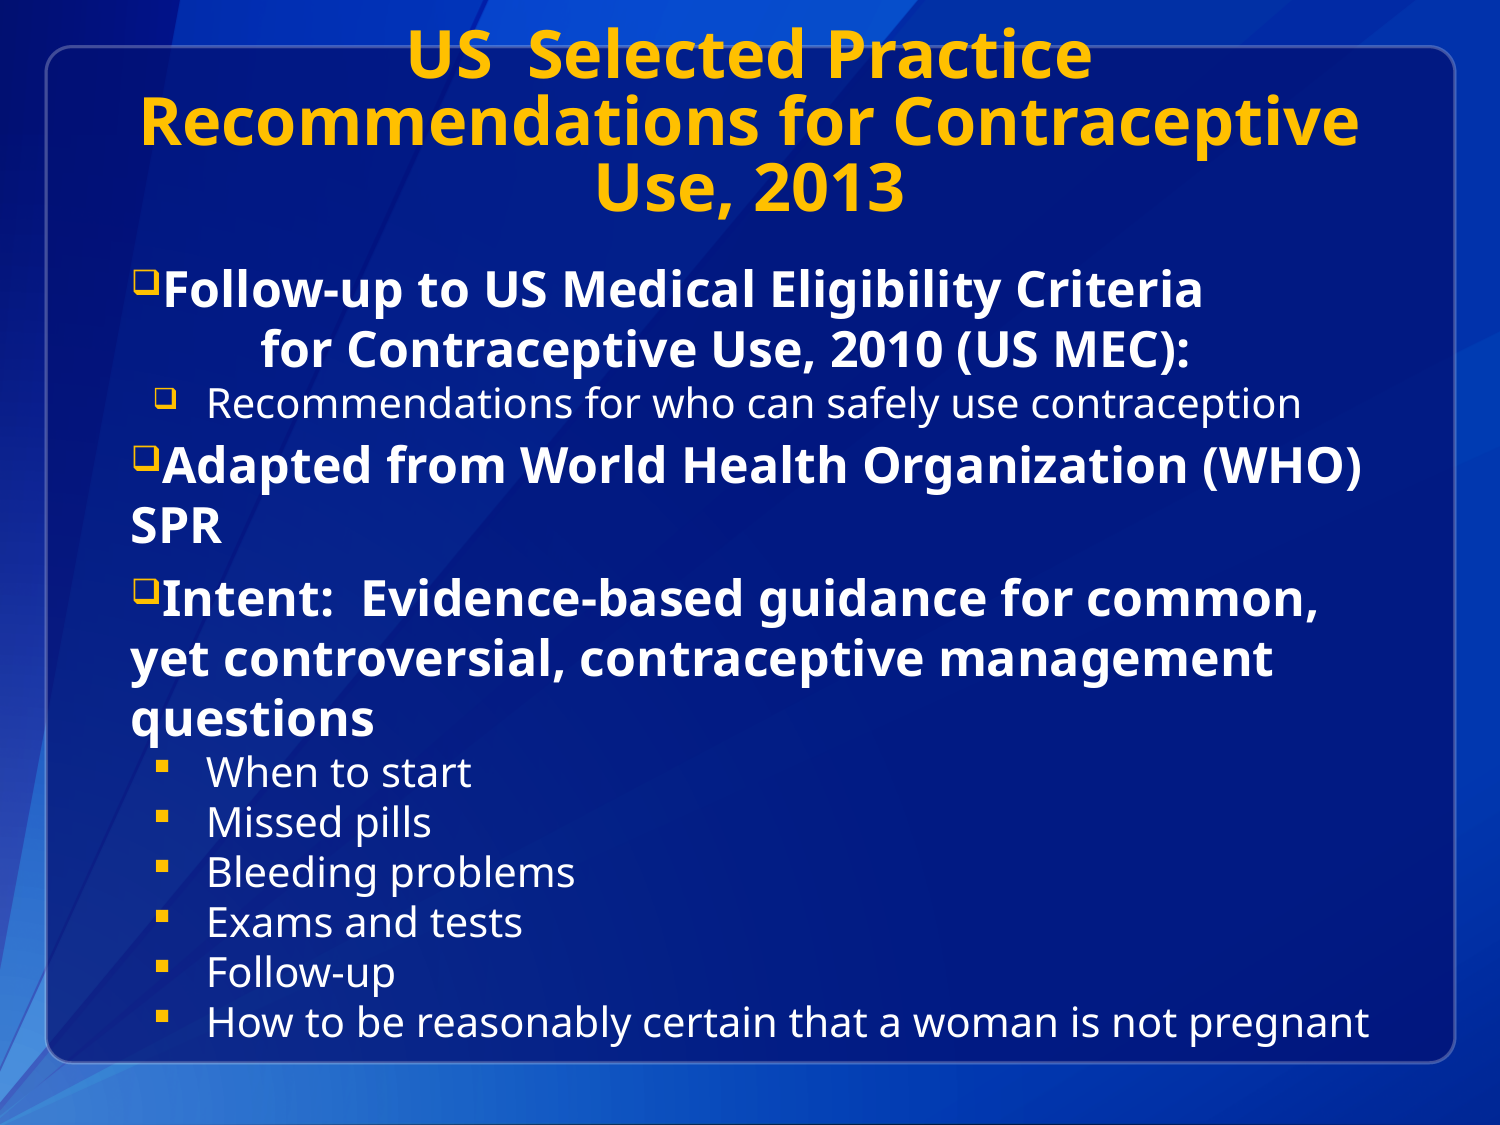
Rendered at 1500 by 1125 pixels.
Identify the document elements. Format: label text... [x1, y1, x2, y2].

list Follow-up to US Medical Eligibility Criteria for Contraceptive Use, 2010 (US MEC): Recommendations for who can safely use contraception Adapted from World Health Organization (WHO) SPR Intent: Evidence-based guidance for common, yet controversial, contraceptive management questions When to start Missed pills Bleeding problems Exams and tests Follow-up How to be reasonably certain that a woman is not pregnant [116, 249, 1413, 1038]
picture [0, 0, 1500, 1125]
title US Selected Practice Recommendations for Contraceptive Use, 2013 [75, 45, 1425, 233]
